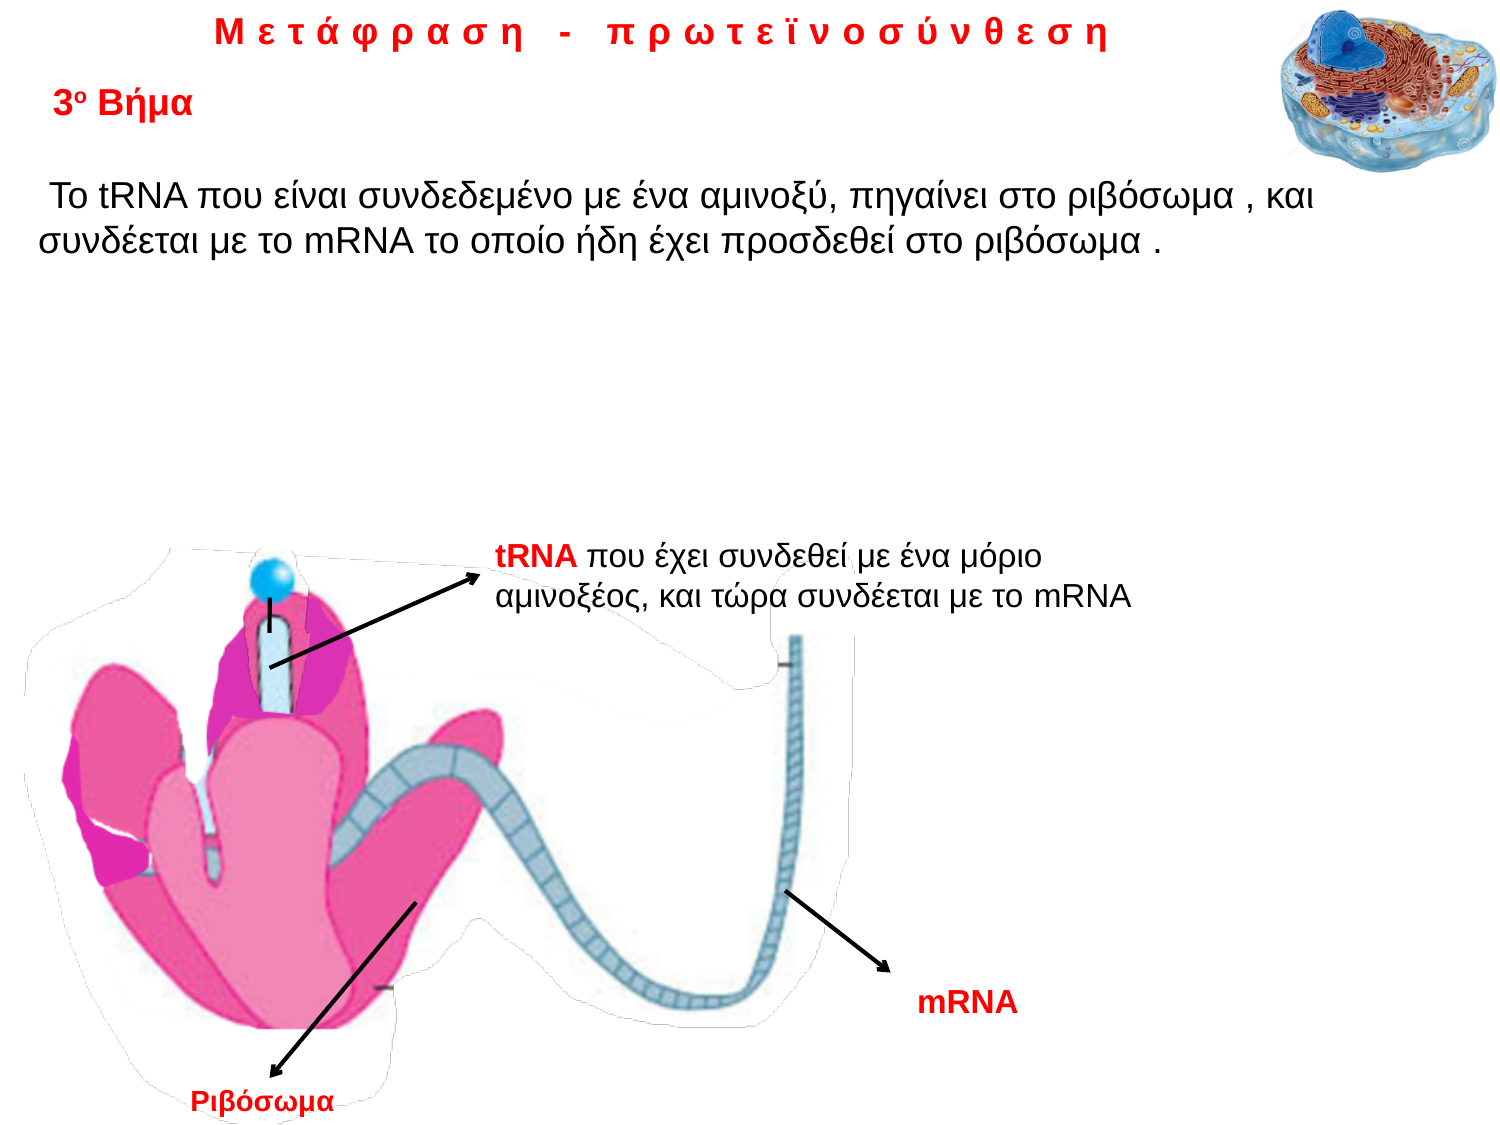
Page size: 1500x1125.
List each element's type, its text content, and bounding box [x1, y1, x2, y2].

text_box mRNA [902, 972, 1079, 1028]
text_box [269, 573, 481, 669]
text_box Το tRNA που είναι συνδεδεμένο με ένα αμινοξύ, πηγαίνει στο ριβόσωμα , και συνδέεται με το mRNA το οποίο ήδη έχει προσδεθεί στο ριβόσωμα . [23, 163, 1336, 269]
picture [1272, 0, 1500, 177]
picture [23, 547, 856, 1125]
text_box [254, 916, 431, 1064]
text_box 3ο Βήμα [38, 70, 219, 130]
text_box tRNA που έχει συνδεθεί με ένα μόριο αμινοξέος, και τώρα συνδέεται με το mRNA [480, 527, 1219, 622]
text_box Μετάφραση - πρωτεϊνοσύνθεση [199, 0, 1243, 60]
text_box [784, 890, 891, 973]
